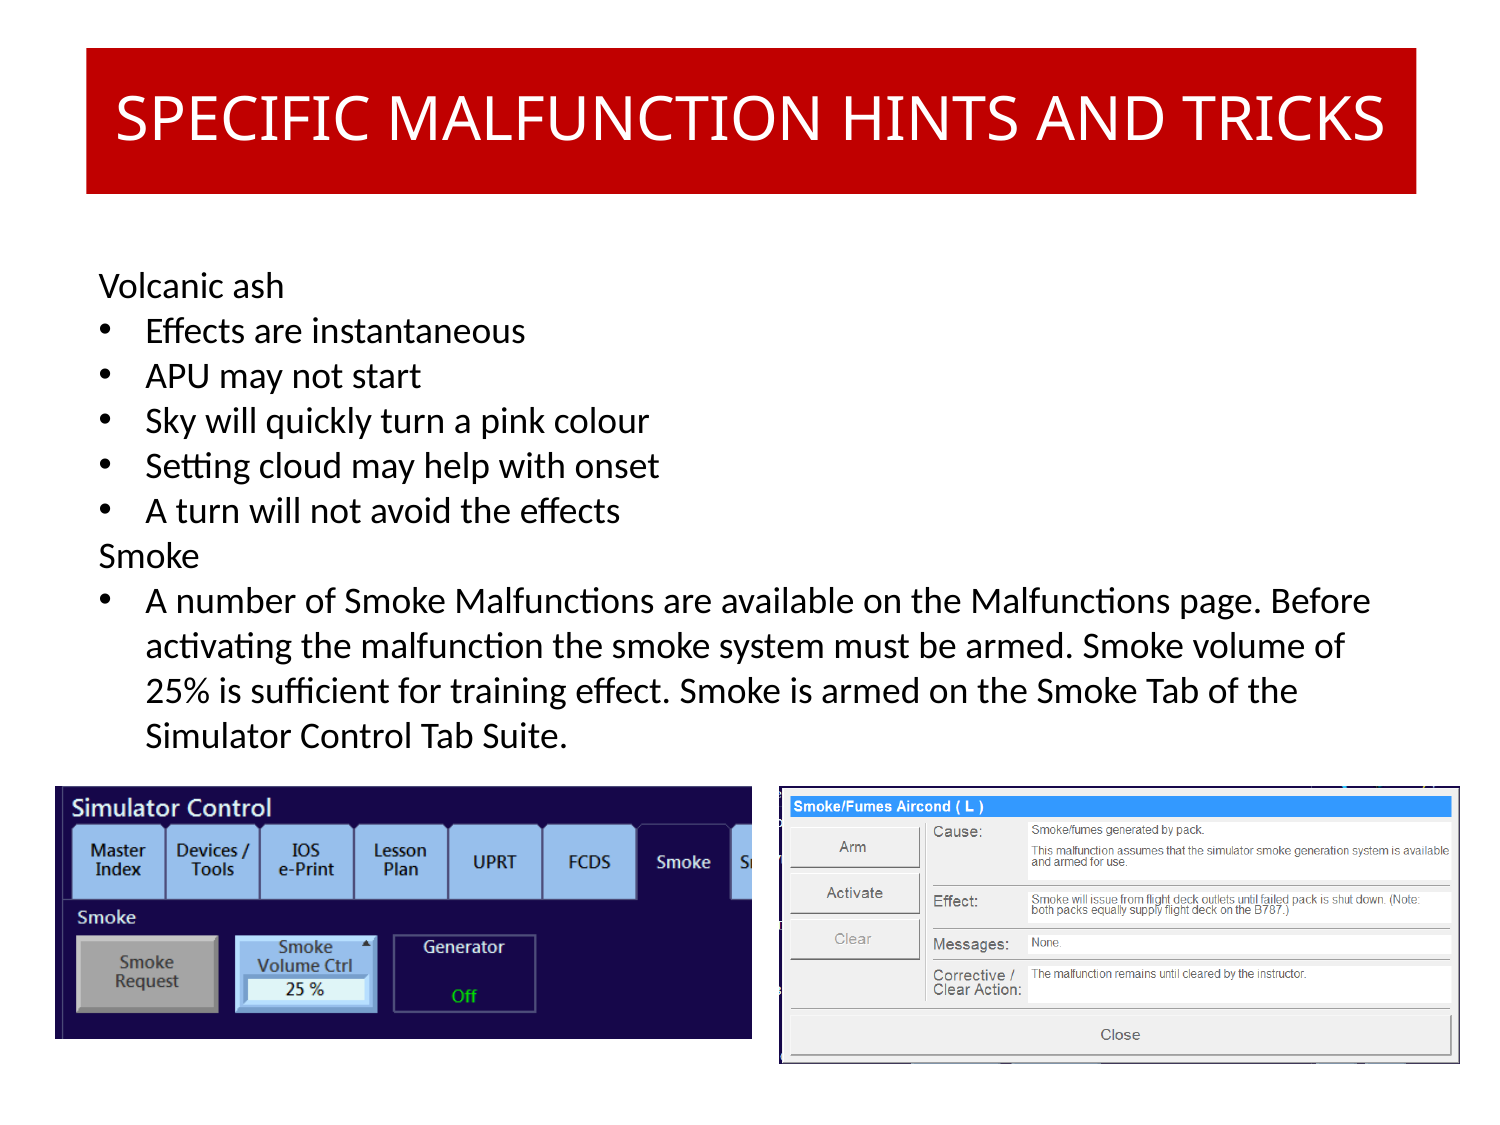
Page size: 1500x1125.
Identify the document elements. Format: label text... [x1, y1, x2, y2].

text_box Volcanic ash Effects are instantaneous APU may not start Sky will quickly turn a pink colour Setting cloud may help with onset A turn will not avoid the effects Smoke A number of Smoke Malfunctions are available on the Malfunctions page. Before activating the malfunction the smoke system must be armed. Smoke volume of 25% is sufficient for training effect. Smoke is armed on the Smoke Tab of the Simulator Control Tab Suite. [83, 193, 1417, 809]
text_box SPECIFIC MALFUNCTION HINTS AND TRICKS [86, 48, 1417, 193]
picture [55, 786, 752, 1039]
picture [779, 785, 1460, 1064]
